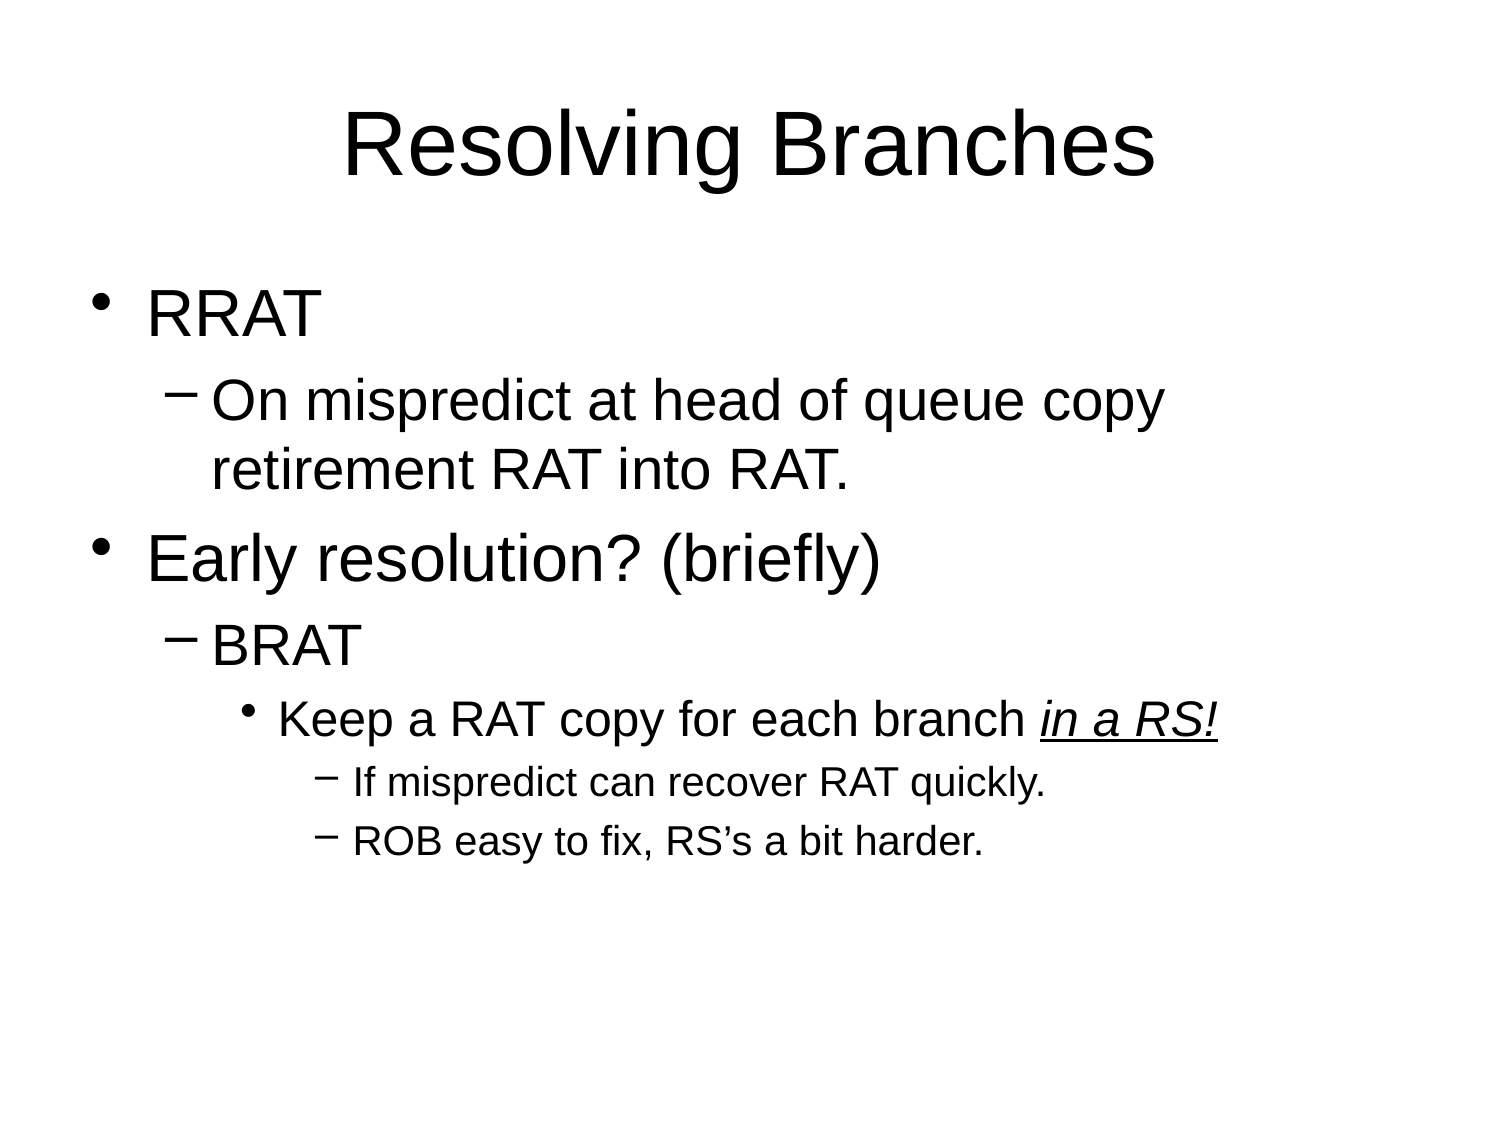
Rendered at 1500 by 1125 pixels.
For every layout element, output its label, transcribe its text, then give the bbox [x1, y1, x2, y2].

title Resolving Branches [74, 44, 1426, 233]
list RRAT On mispredict at head of queue copy retirement RAT into RAT. Early resolution? (briefly) BRAT Keep a RAT copy for each branch in a RS! If mispredict can recover RAT quickly. ROB easy to fix, RS’s a bit harder. [74, 262, 1426, 1006]
